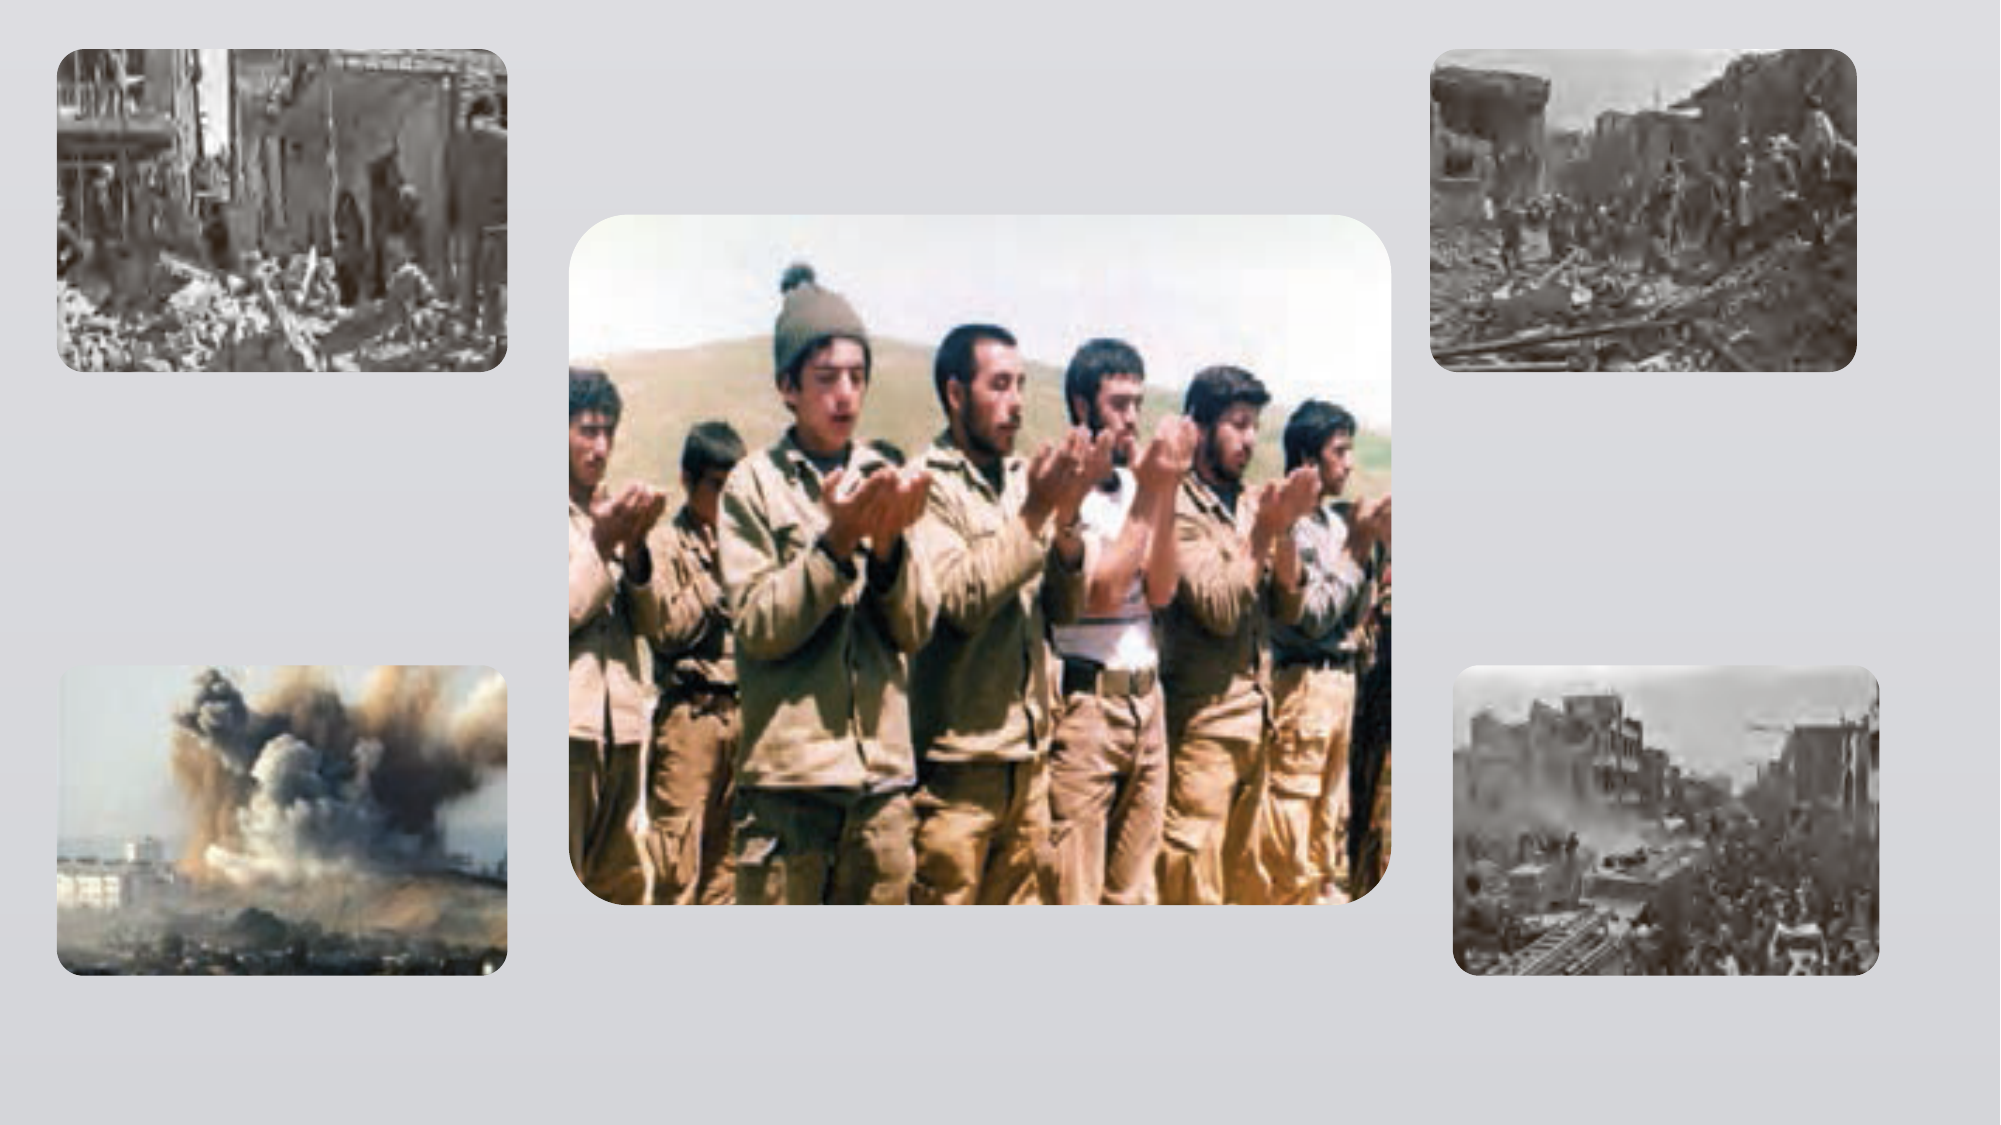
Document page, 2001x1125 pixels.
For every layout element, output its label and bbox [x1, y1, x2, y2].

picture [1452, 665, 1880, 976]
picture [56, 49, 508, 373]
picture [1430, 49, 1857, 373]
picture [568, 214, 1392, 906]
picture [56, 665, 508, 976]
